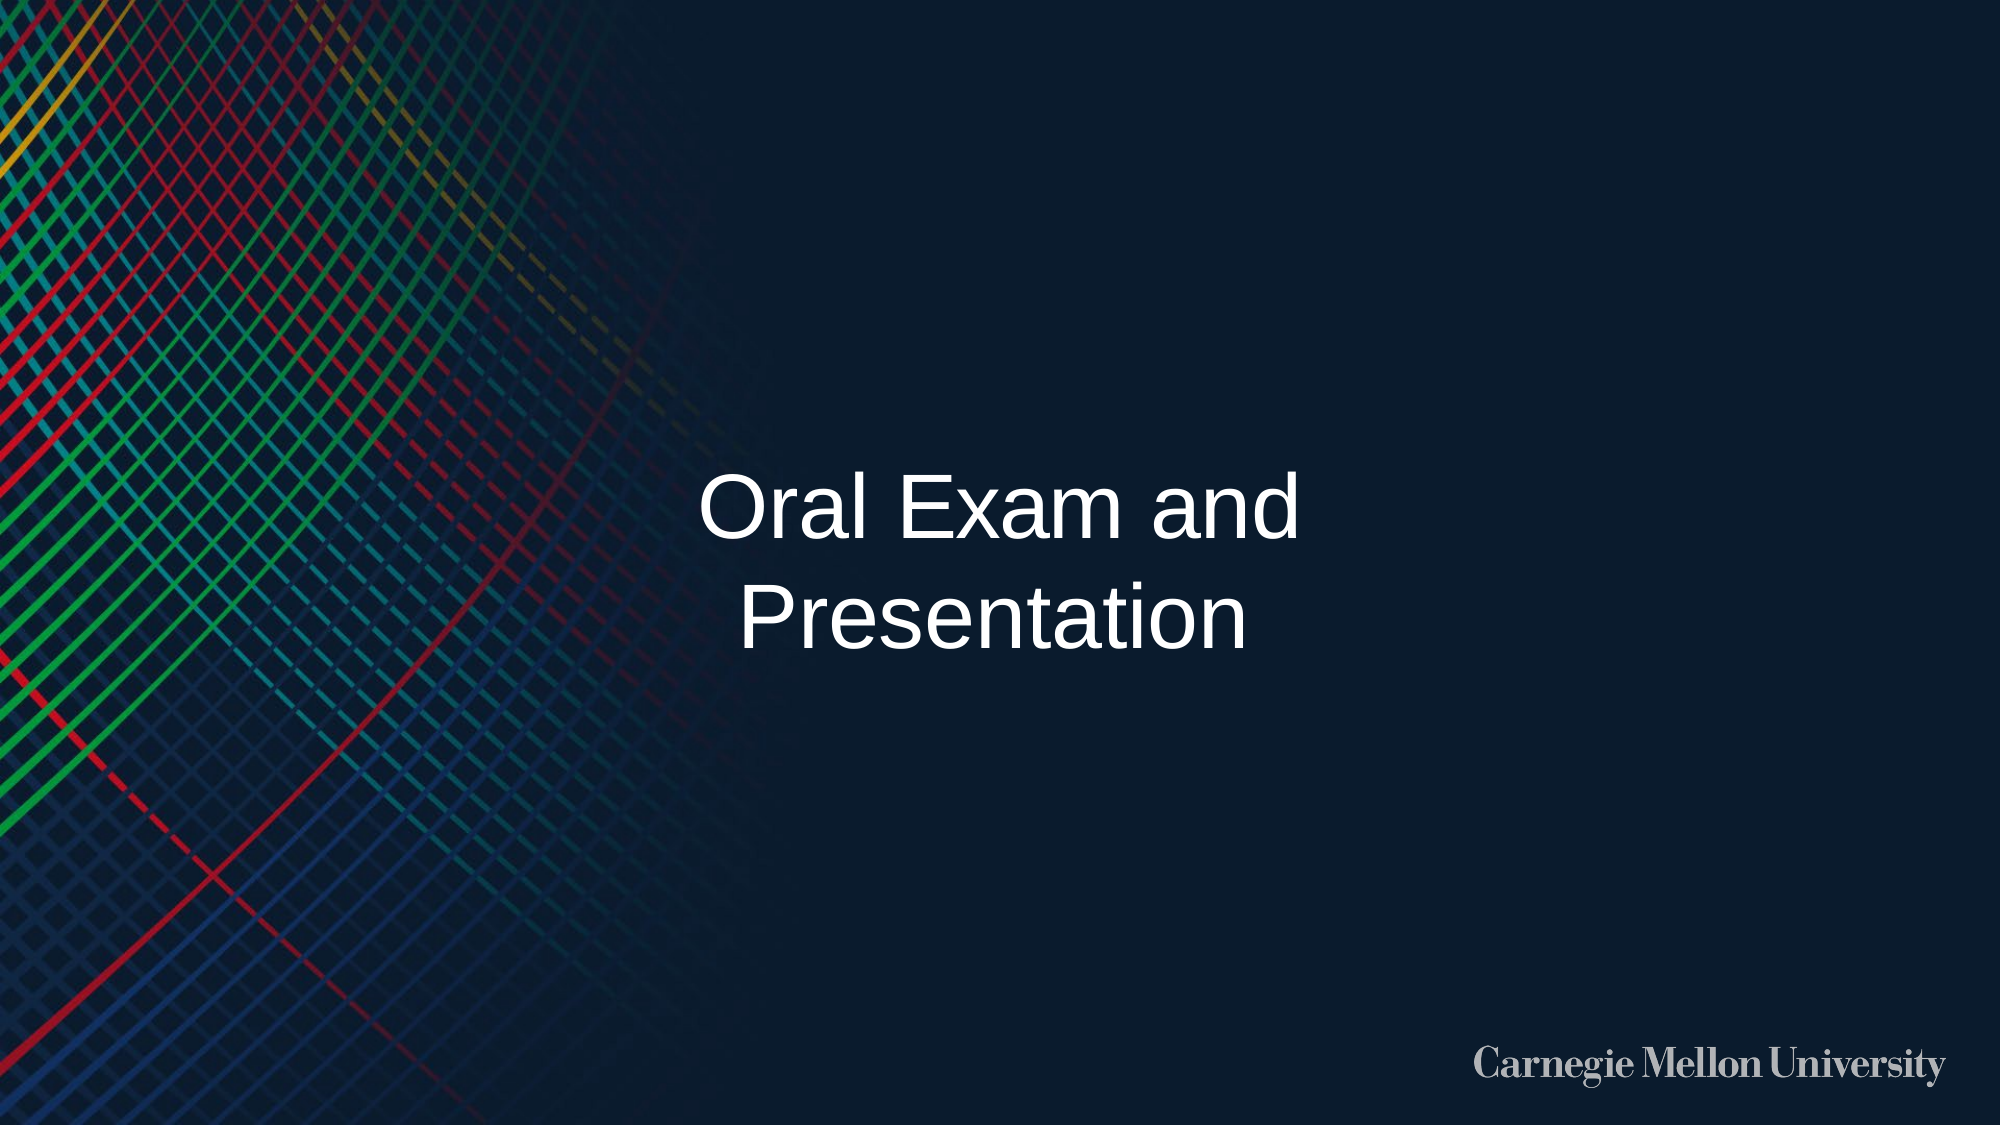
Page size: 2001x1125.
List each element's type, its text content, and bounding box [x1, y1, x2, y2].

picture [0, 0, 2000, 1125]
title Oral Exam and Presentation [695, 444, 1305, 668]
